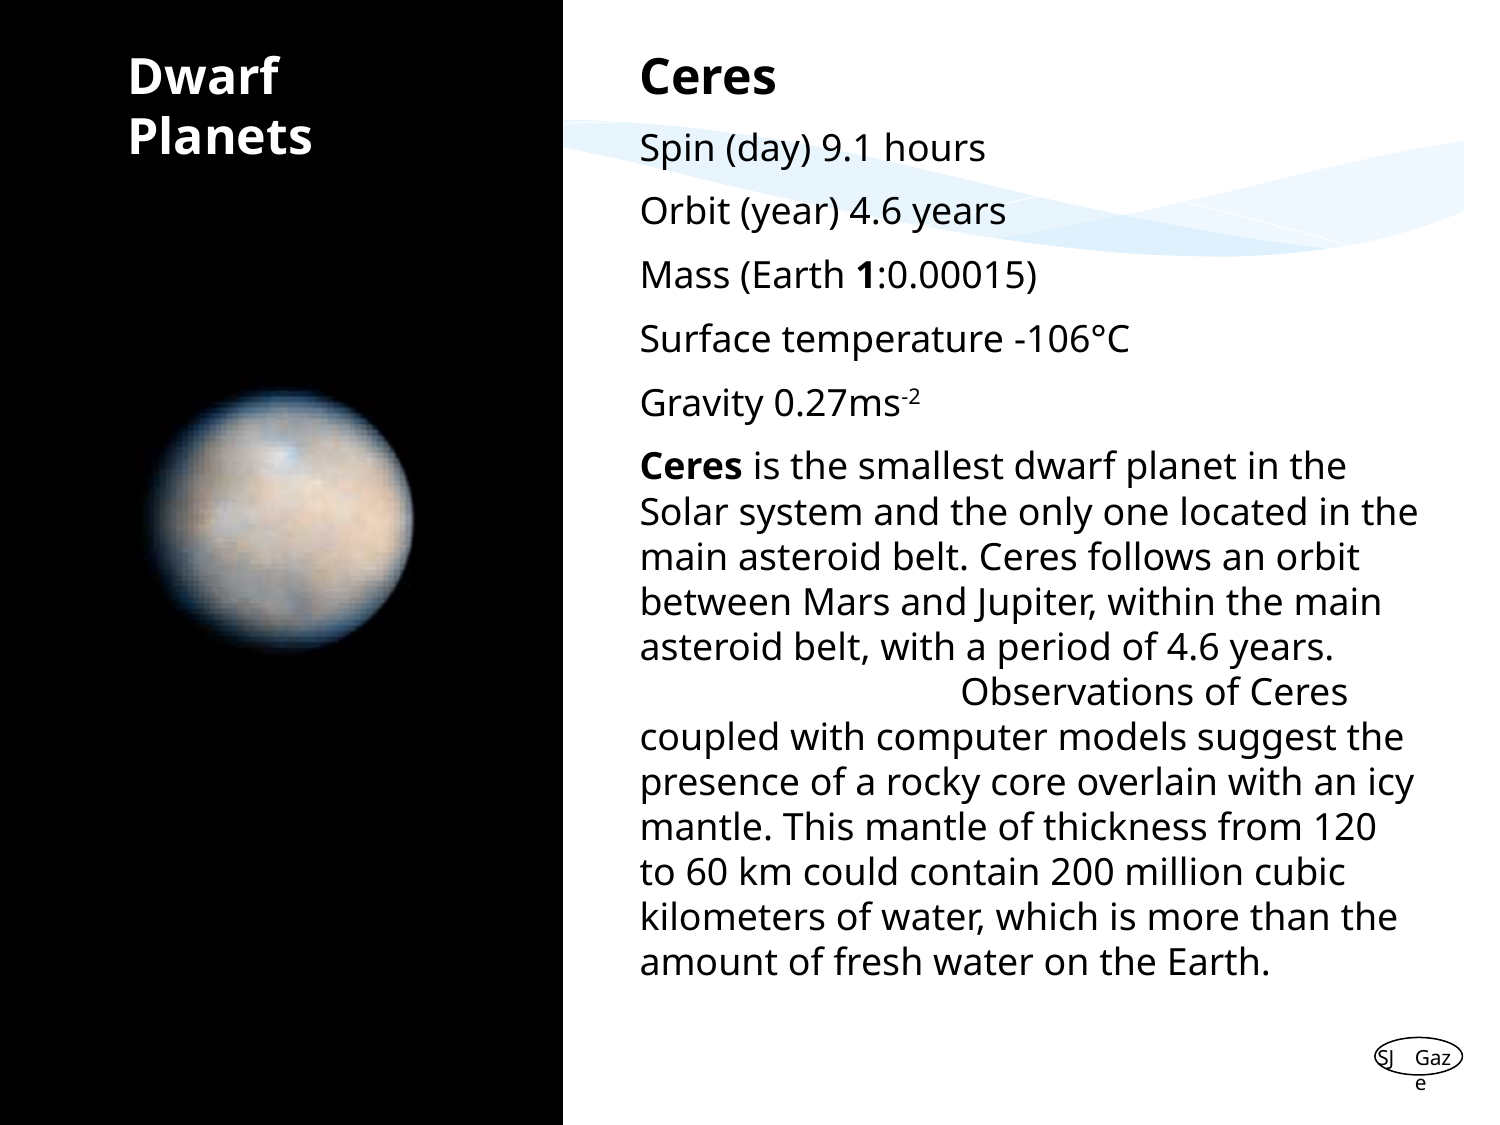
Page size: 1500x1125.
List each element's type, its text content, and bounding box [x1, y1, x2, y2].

text_box [0, 0, 563, 1125]
text_box [1374, 1037, 1463, 1075]
text_box Ceres Spin (day) 9.1 hours Orbit (year) 4.6 years Mass (Earth 1:0.00015) Surface temperature -106°C Gravity 0.27ms-2 Ceres is the smallest dwarf planet in the Solar system and the only one located in the main asteroid belt. Ceres follows an orbit between Mars and Jupiter, within the main asteroid belt, with a period of 4.6 years. Observations of Ceres coupled with computer models suggest the presence of a rocky core overlain with an icy mantle. This mantle of thickness from 120 to 60 km could contain 200 million cubic kilometers of water, which is more than the amount of fresh water on the Earth. [624, 37, 1438, 990]
picture [62, 299, 493, 730]
text_box SJ [1362, 1037, 1438, 1078]
text_box Dwarf Planets [112, 37, 475, 173]
text_box Gaze [1399, 1037, 1475, 1103]
